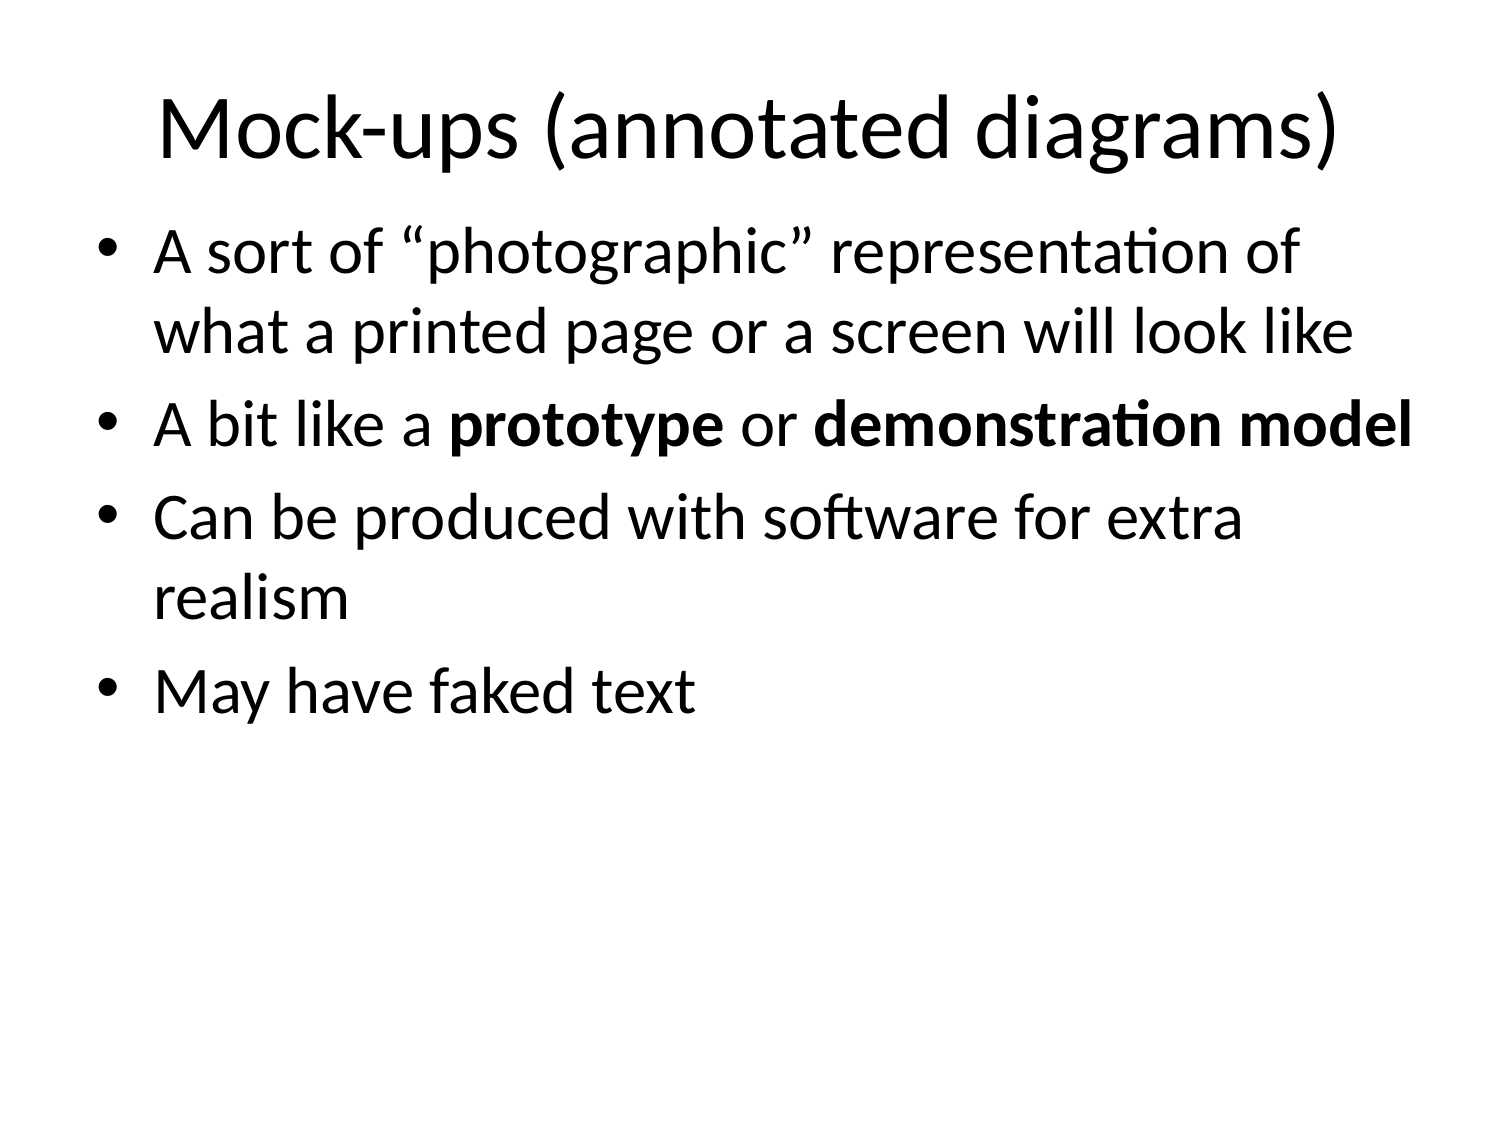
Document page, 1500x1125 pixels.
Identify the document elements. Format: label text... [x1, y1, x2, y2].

title Mock-ups (annotated diagrams) [75, 45, 1425, 200]
list A sort of “photographic” representation of what a printed page or a screen will look like A bit like a prototype or demonstration model Can be produced with software for extra realism May have faked text [82, 199, 1432, 942]
